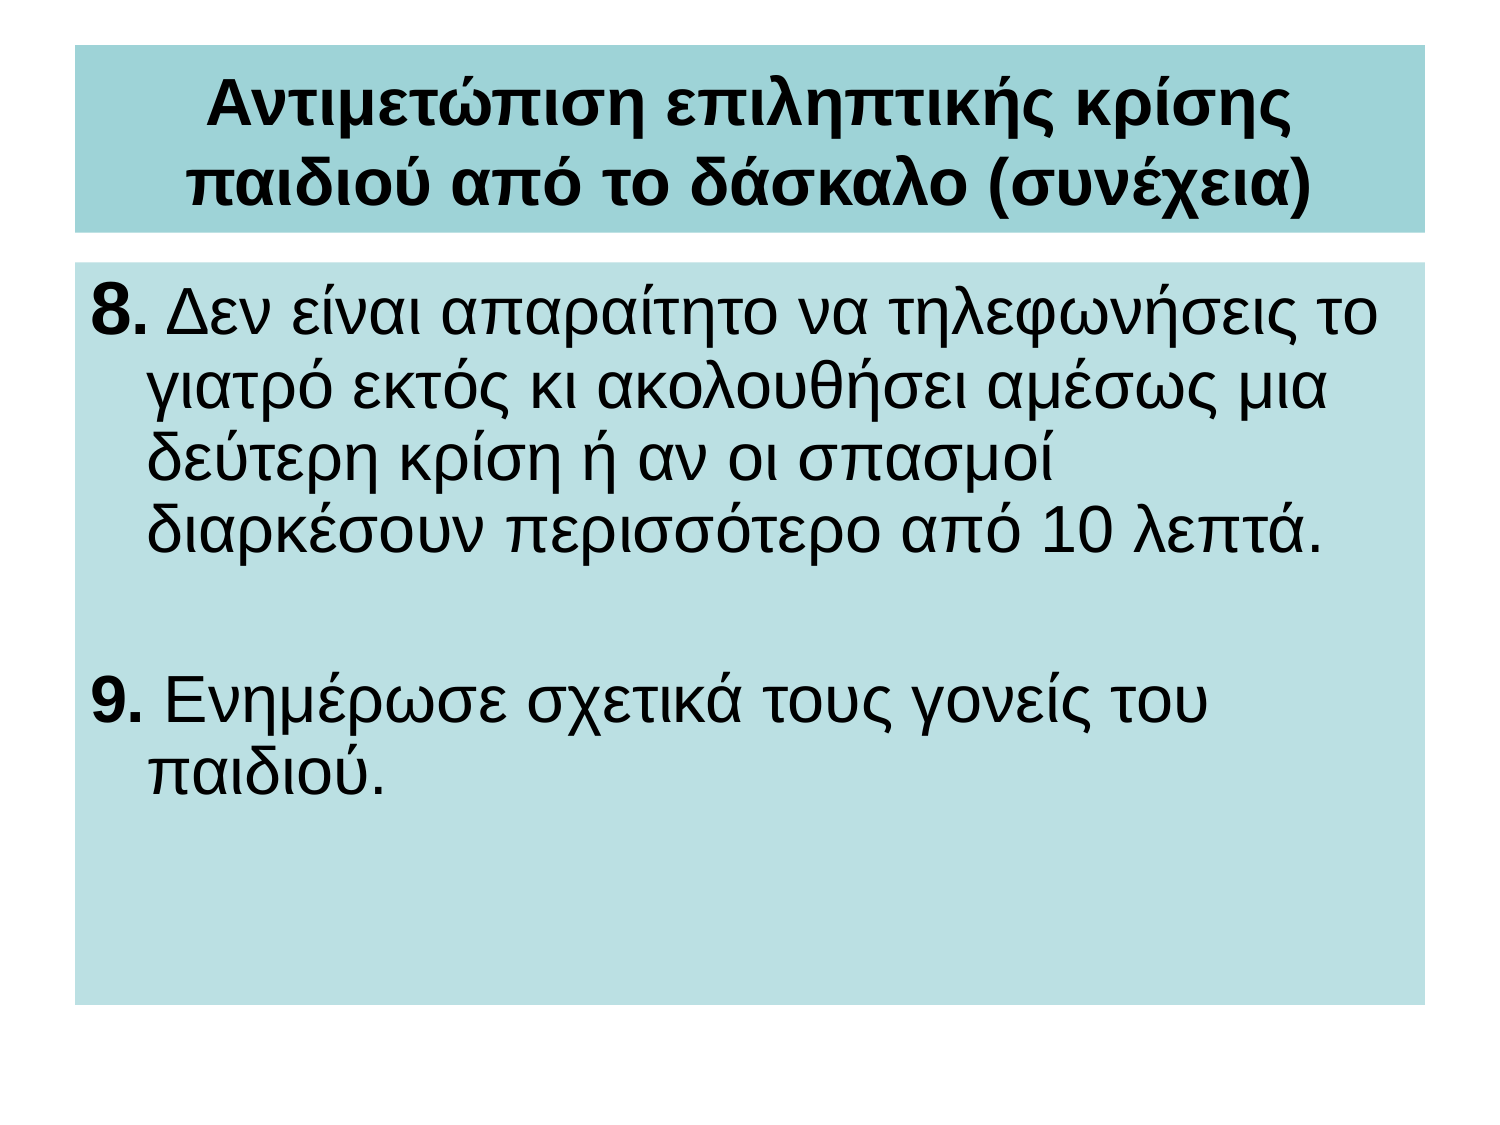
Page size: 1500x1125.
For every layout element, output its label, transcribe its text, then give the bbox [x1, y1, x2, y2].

title Αντιμετώπιση επιληπτικής κρίσης παιδιού από το δάσκαλο (συνέχεια) [74, 44, 1426, 233]
list 8. Δεν είναι απαραίτητο να τηλεφωνήσεις το γιατρό εκτός κι ακολουθήσει αμέσως μια δεύτερη κρίση ή αν οι σπασμοί διαρκέσουν περισσότερο από 10 λεπτά. 9. Ενημέρωσε σχετικά τους γονείς του παιδιού. [74, 262, 1426, 1006]
